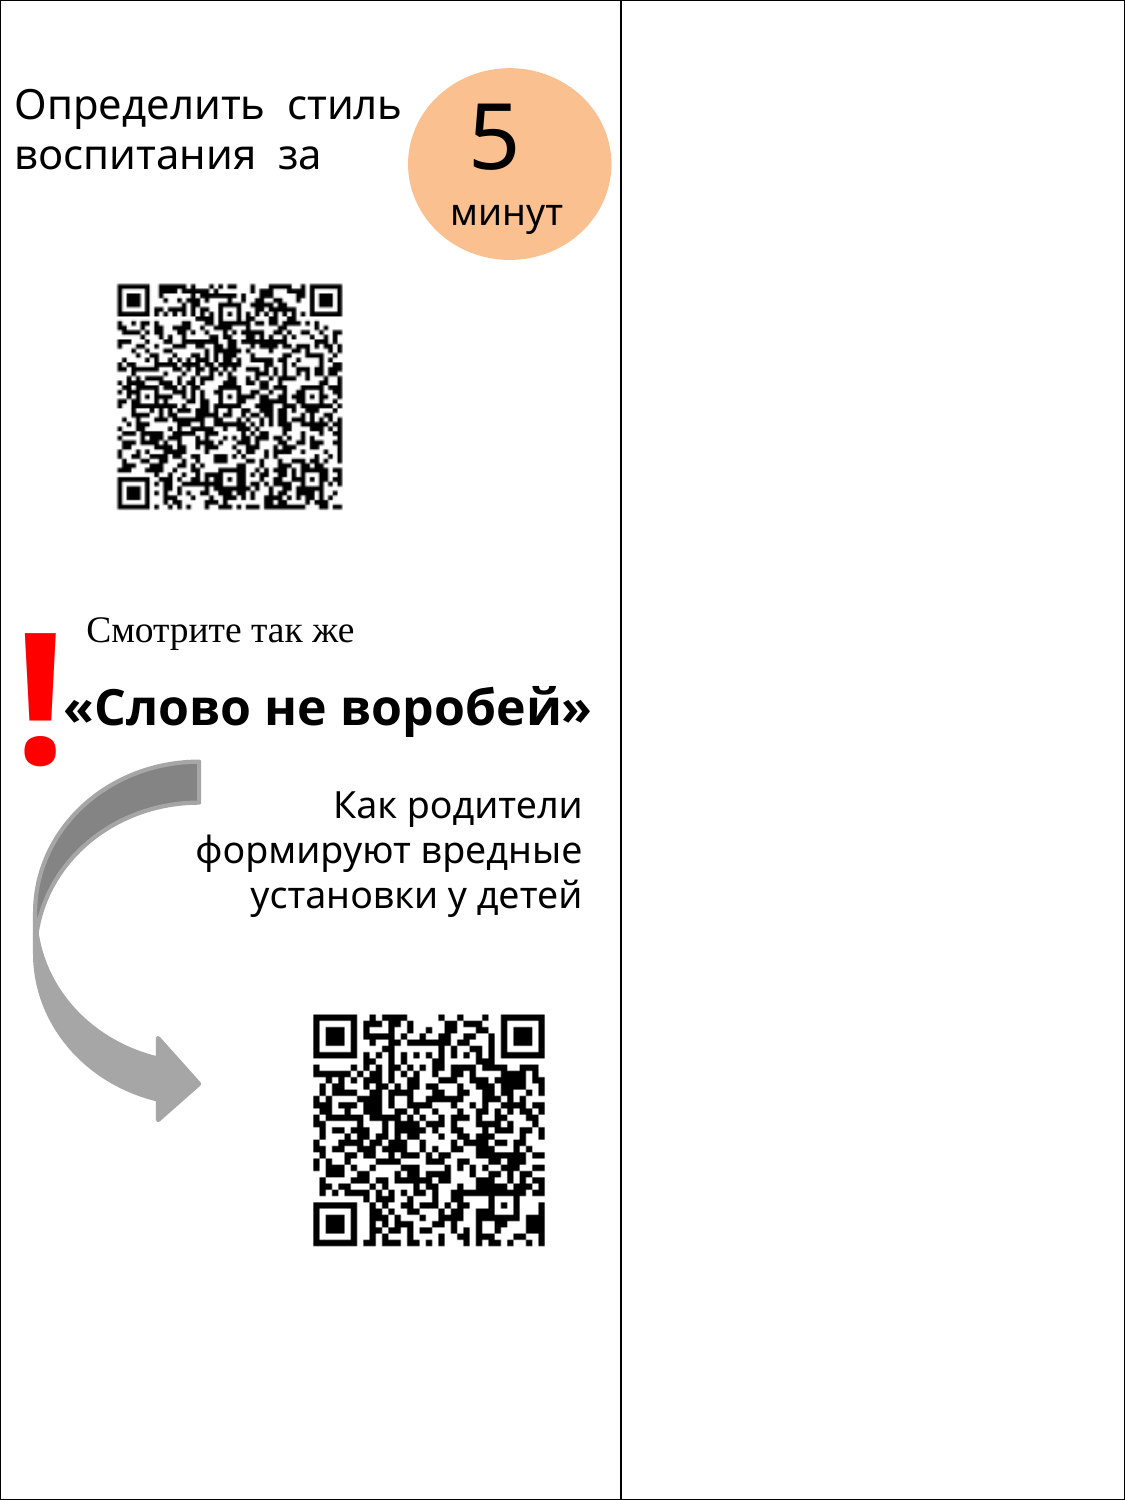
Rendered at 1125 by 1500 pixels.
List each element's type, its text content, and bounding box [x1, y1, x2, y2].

table_header [622, 1, 1124, 1499]
text_box ! [0, 574, 94, 809]
text_box Смотрите так же [94, 597, 371, 658]
text_box Определить стиль воспитания за [0, 70, 435, 186]
text_box 5 минут [435, 70, 579, 240]
table_header [1, 1, 620, 1499]
picture [292, 995, 563, 1266]
text_box [447, 240, 572, 260]
picture [93, 269, 364, 528]
text_box [579, 93, 612, 235]
text_box Как родители формируют вредные установки у детей [117, 773, 598, 924]
text_box [32, 759, 202, 1123]
text_box [408, 99, 435, 230]
text_box «Слово не воробей» [94, 667, 609, 743]
